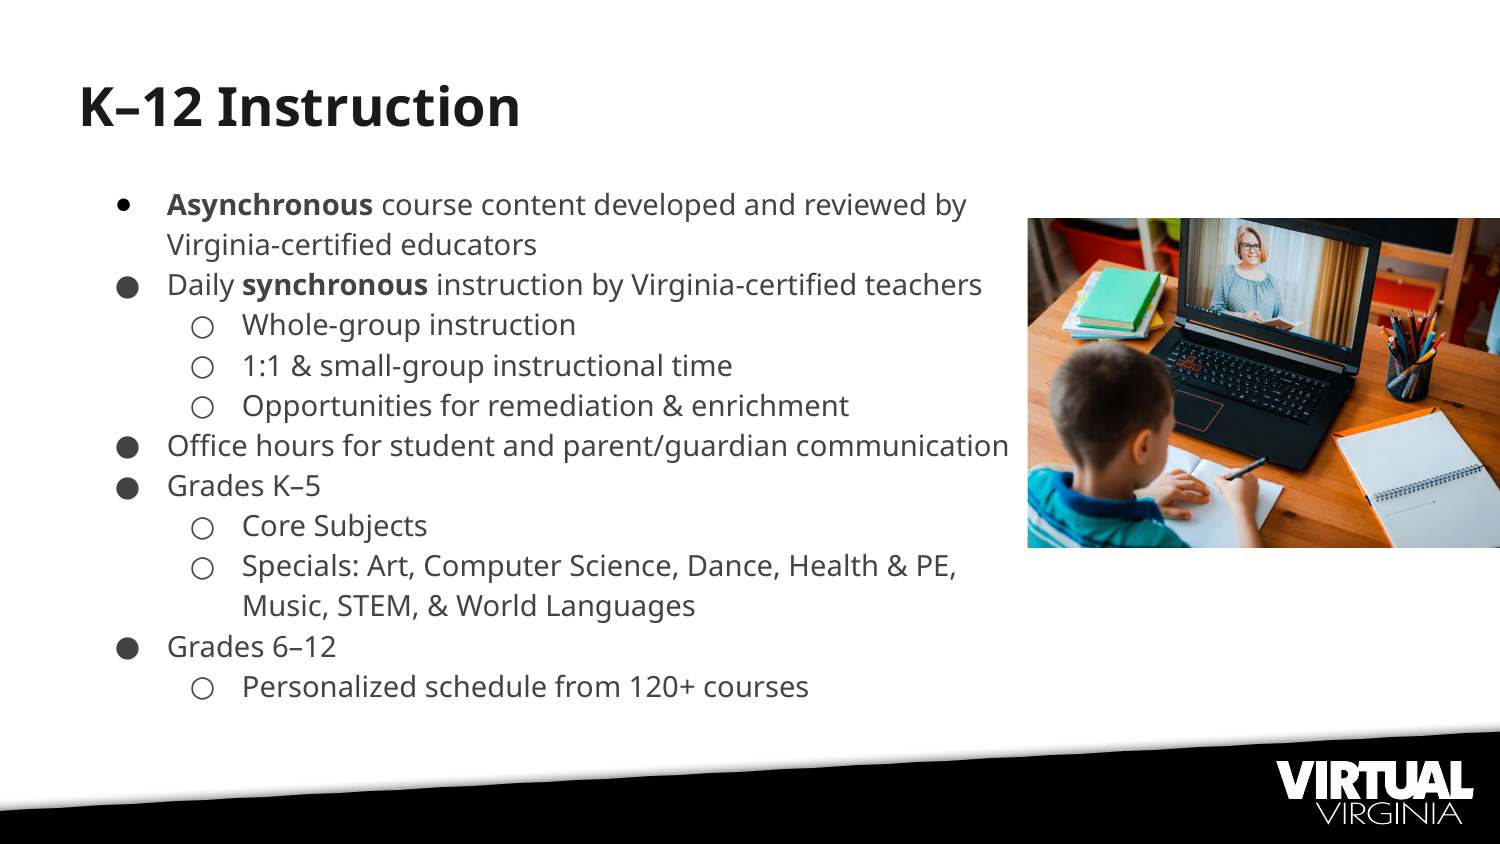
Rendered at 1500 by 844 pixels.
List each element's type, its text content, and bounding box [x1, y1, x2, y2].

title K–12 Instruction [63, 57, 1325, 146]
list Asynchronous course content developed and reviewed by Virginia-certified educators Daily synchronous instruction by Virginia-certified teachers Whole-group instruction 1:1 & small-group instructional time Opportunities for remediation & enrichment Office hours for student and parent/guardian communication Grades K–5 Core Subjects Specials: Art, Computer Science, Dance, Health & PE, Music, STEM, & World Languages Grades 6–12 Personalized schedule from 120+ courses [76, 165, 1049, 783]
picture [0, 0, 1500, 844]
